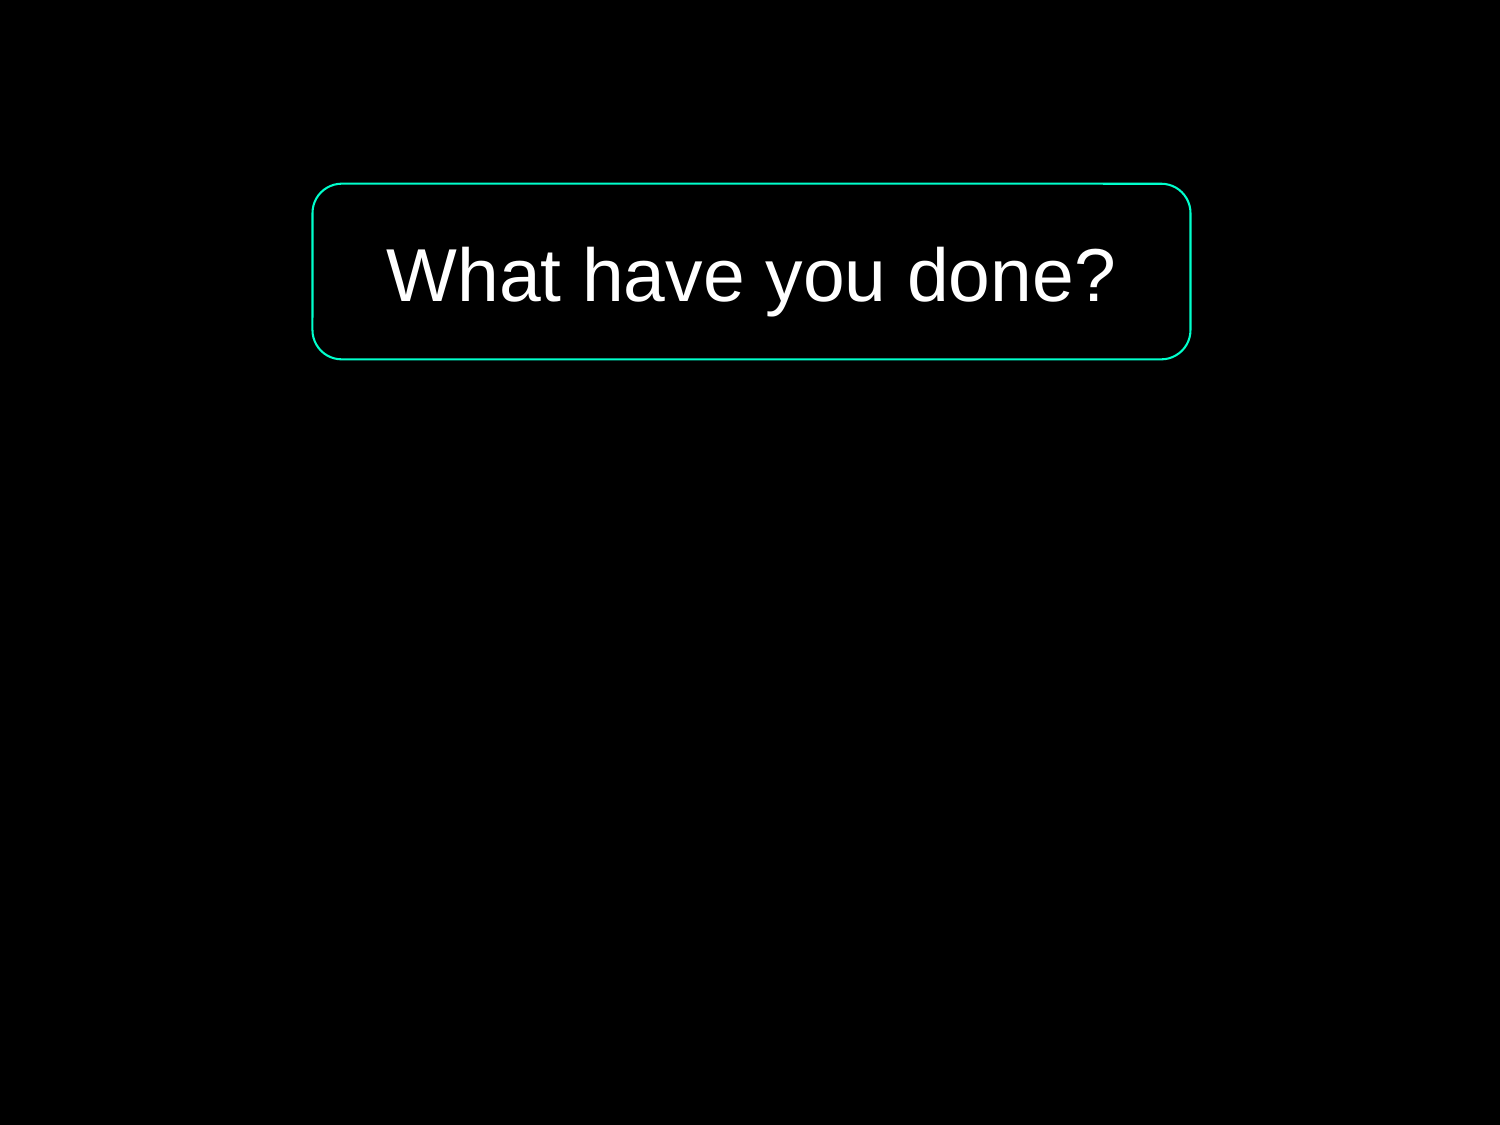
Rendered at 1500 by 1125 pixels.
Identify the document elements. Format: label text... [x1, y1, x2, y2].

text_box What have you done? [311, 182, 1192, 361]
